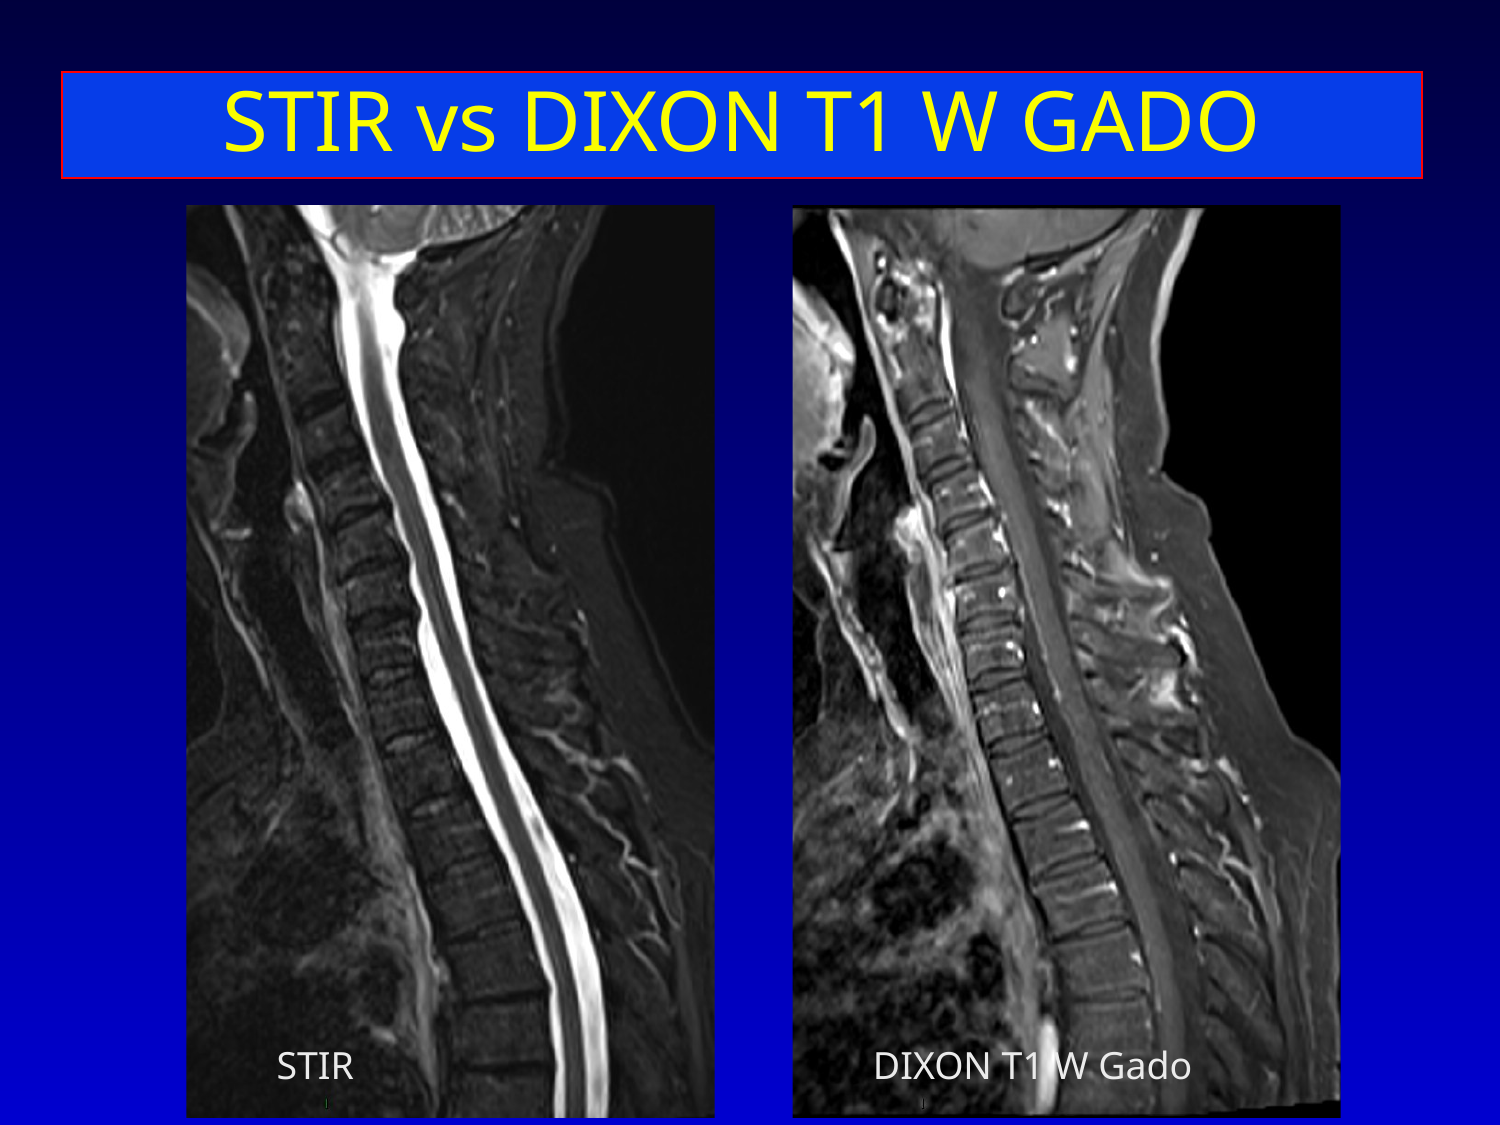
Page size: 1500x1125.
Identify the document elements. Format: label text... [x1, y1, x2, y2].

picture [792, 205, 1341, 1119]
title STIR vs DIXON T1 W GADO [61, 71, 1423, 179]
picture [186, 205, 715, 1119]
